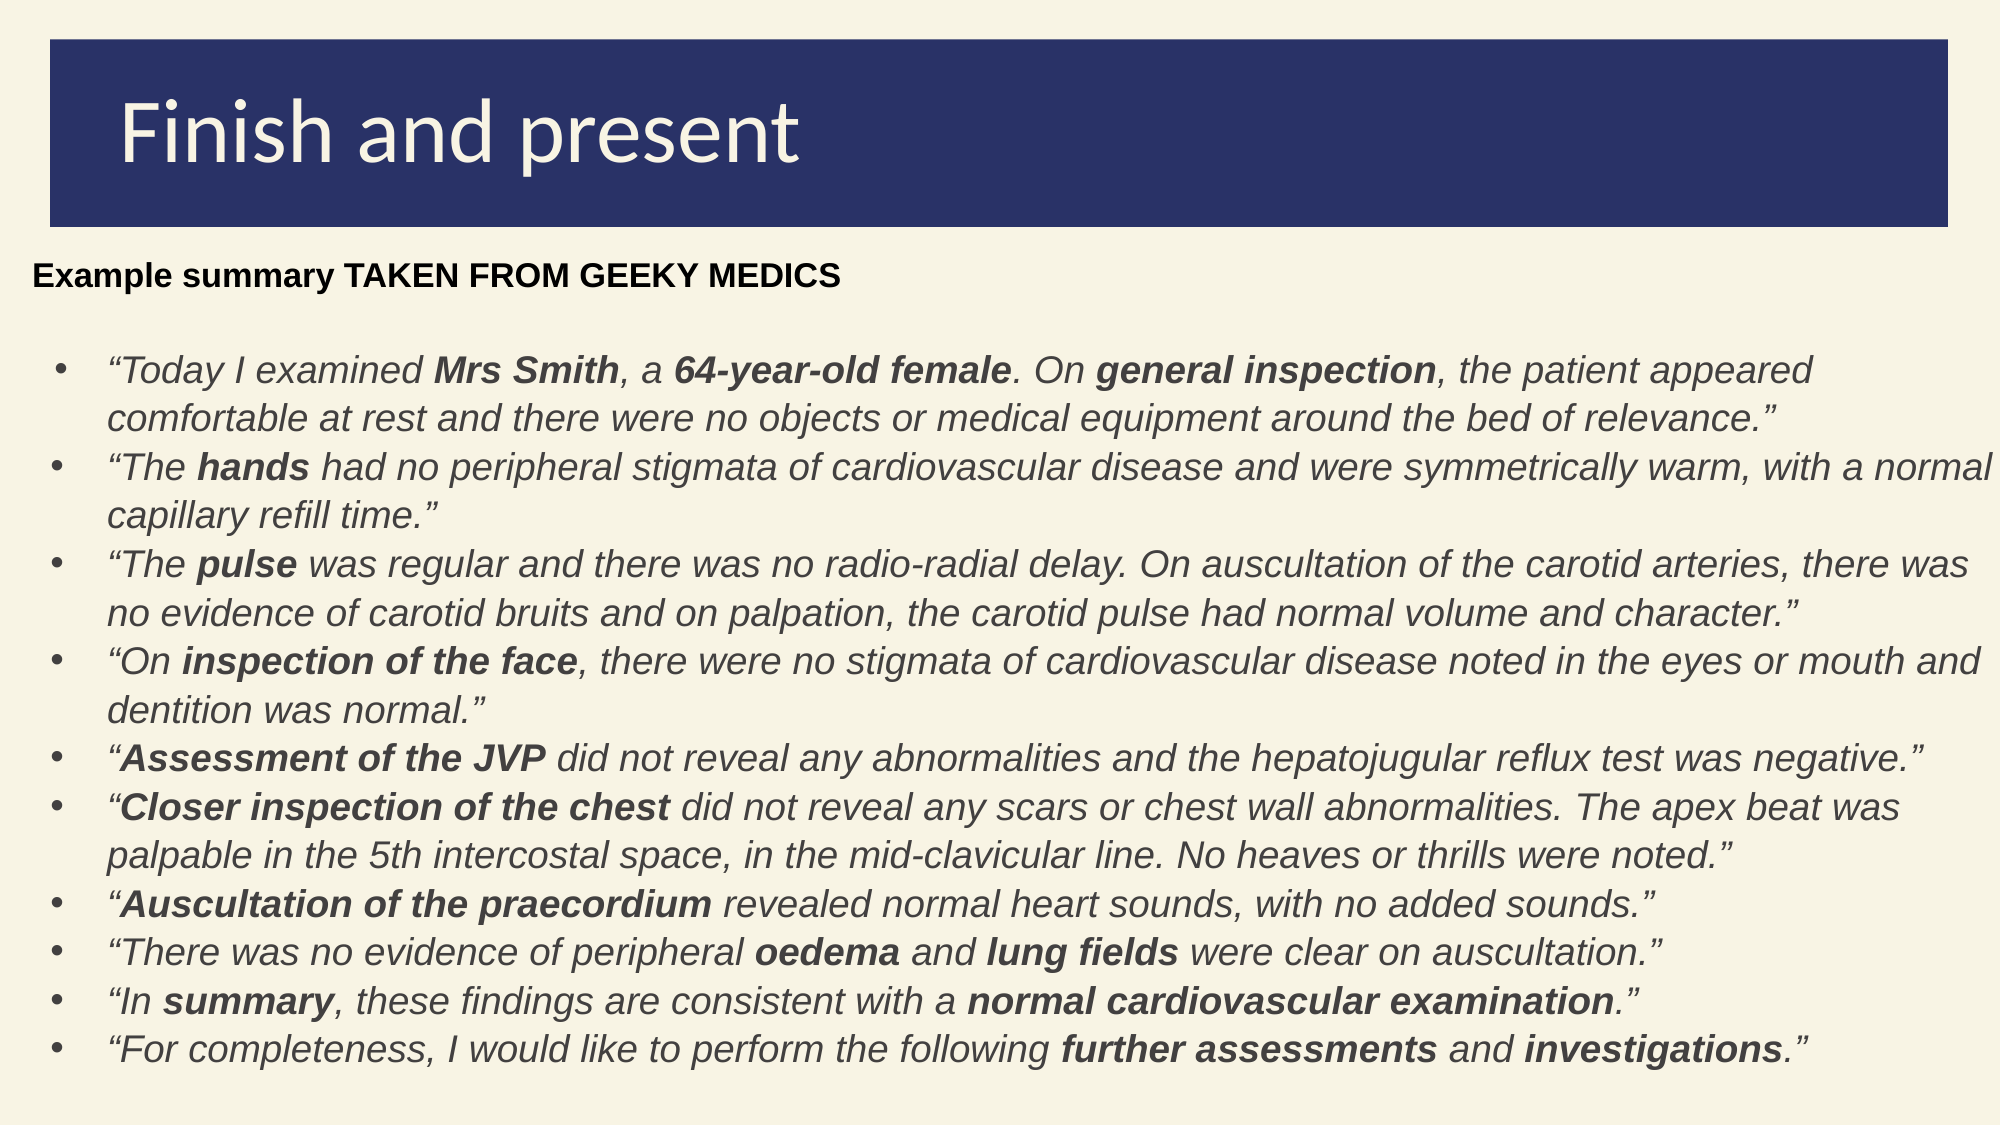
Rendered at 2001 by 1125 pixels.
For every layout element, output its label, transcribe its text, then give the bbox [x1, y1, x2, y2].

list Example summary TAKEN FROM GEEKY MEDICS “Today I examined Mrs Smith, a 64-year-old female. On general inspection, the patient appeared comfortable at rest and there were no objects or medical equipment around the bed of relevance.” “The hands had no peripheral stigmata of cardiovascular disease and were symmetrically warm, with a normal capillary refill time.” “The pulse was regular and there was no radio-radial delay. On auscultation of the carotid arteries, there was no evidence of carotid bruits and on palpation, the carotid pulse had normal volume and character.” “On inspection of the face, there were no stigmata of cardiovascular disease noted in the eyes or mouth and dentition was normal.” “Assessment of the JVP did not reveal any abnormalities and the hepatojugular reflux test was negative.” “Closer inspection of the chest did not reveal any scars or chest wall abnormalities. The apex beat was palpable in the 5th intercostal space, in the mid-clavicular line. No heaves or thrills were noted.” “Auscultation of the praecordium revealed normal heart sounds, with no added sounds.” “There was no evidence of peripheral oedema and lung fields were clear on auscultation.” “In summary, these findings are consistent with a normal cardiovascular examination.” “For completeness, I would like to perform the following further assessments and investigations.” [17, 241, 2000, 1047]
title Finish and present [104, 24, 1830, 241]
text_box [50, 39, 104, 227]
text_box [1830, 39, 1948, 227]
